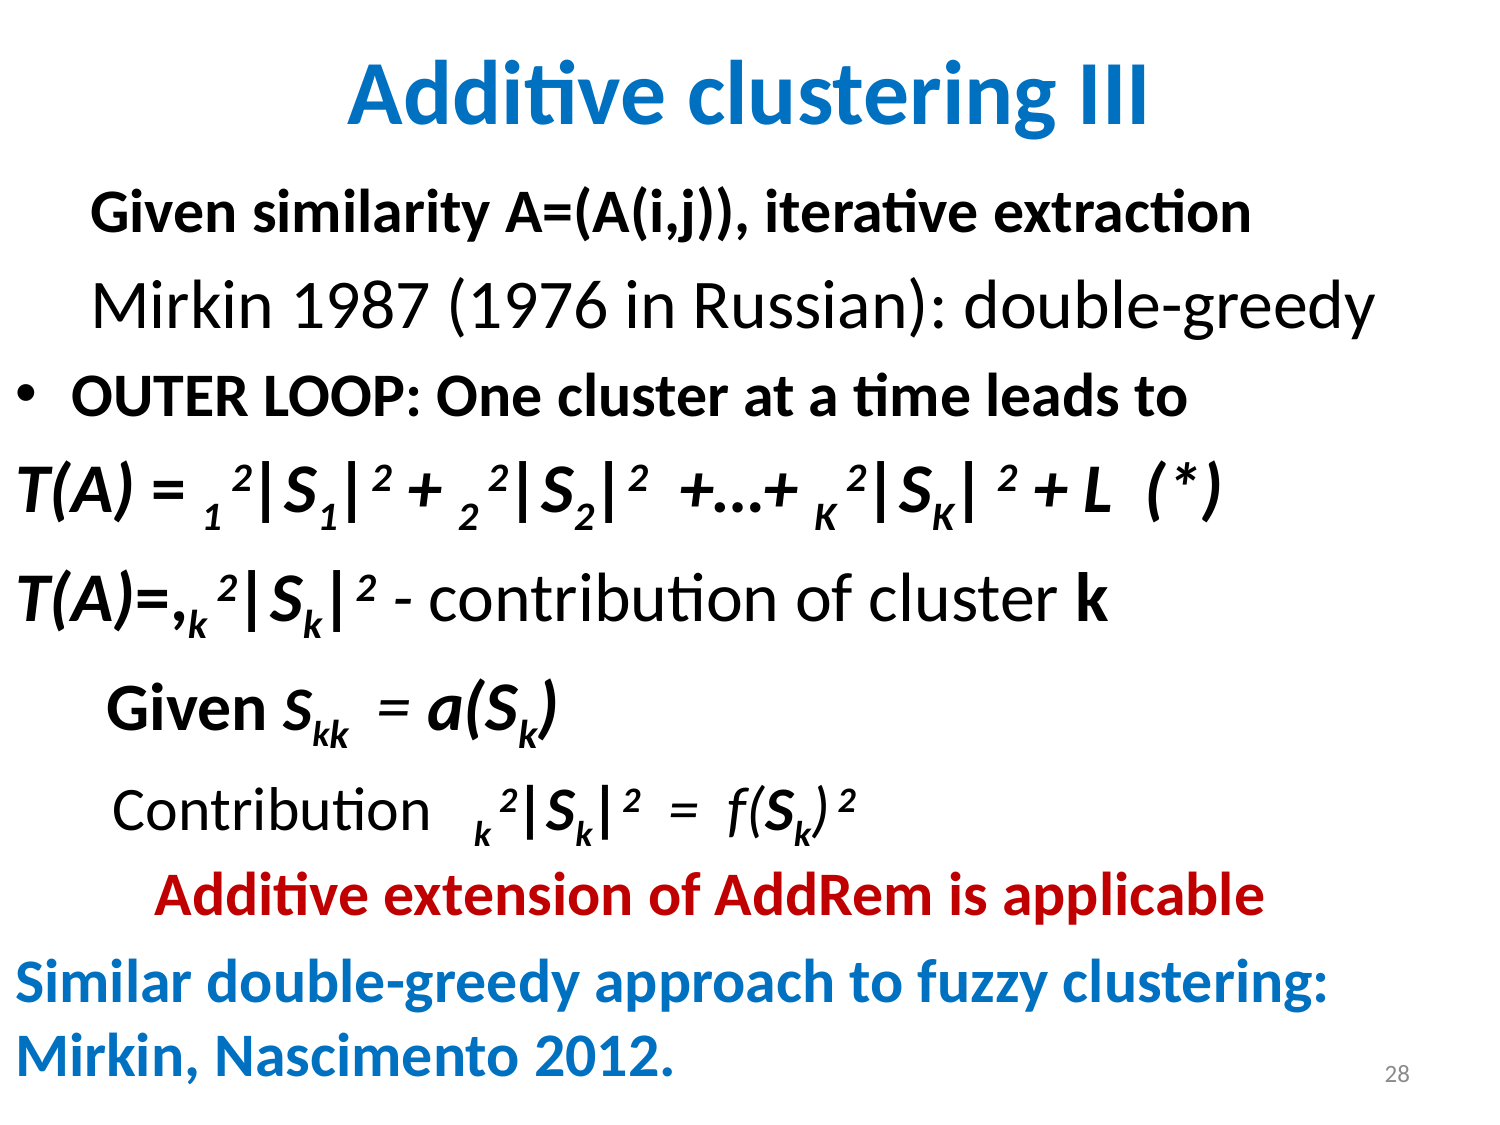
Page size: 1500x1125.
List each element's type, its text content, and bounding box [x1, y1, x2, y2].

title Additive clustering III [75, 12, 1425, 163]
slide_number 28 [1074, 1042, 1425, 1103]
